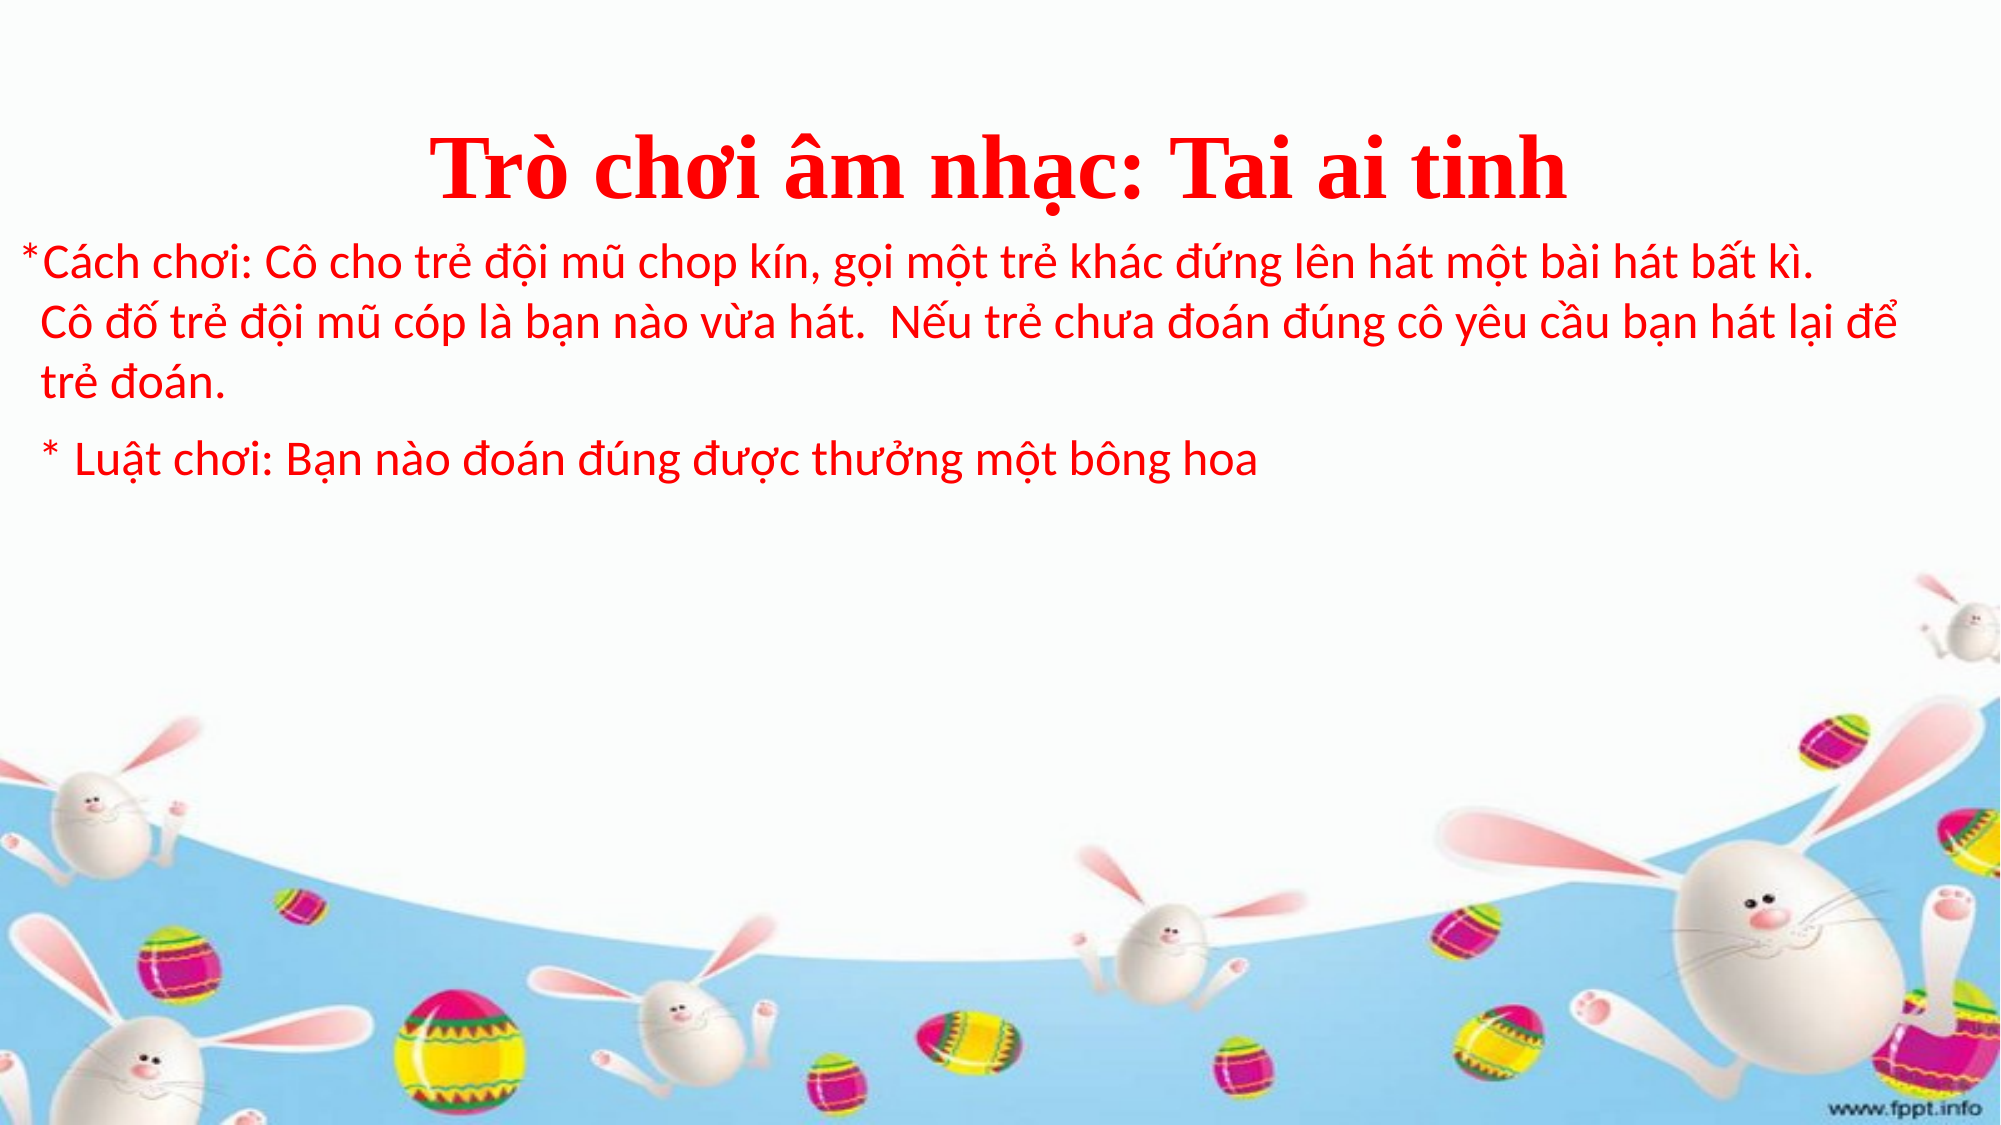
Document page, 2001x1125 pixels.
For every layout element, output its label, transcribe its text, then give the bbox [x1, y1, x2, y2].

title Trò chơi âm nhạc: Tai ai tinh [137, 59, 1863, 220]
text_box *Cách chơi: Cô cho trẻ đội mũ chop kín, gọi một trẻ khác đứng lên hát một bài hát bất kì. Cô đố trẻ đội mũ cóp là bạn nào vừa hát. Nếu trẻ chưa đoán đúng cô yêu cầu bạn hát lại để trẻ đoán. [3, 220, 1925, 416]
text_box * Luật chơi: Bạn nào đoán đúng được thưởng một bông hoa [23, 417, 1275, 493]
picture [0, 0, 2001, 1125]
